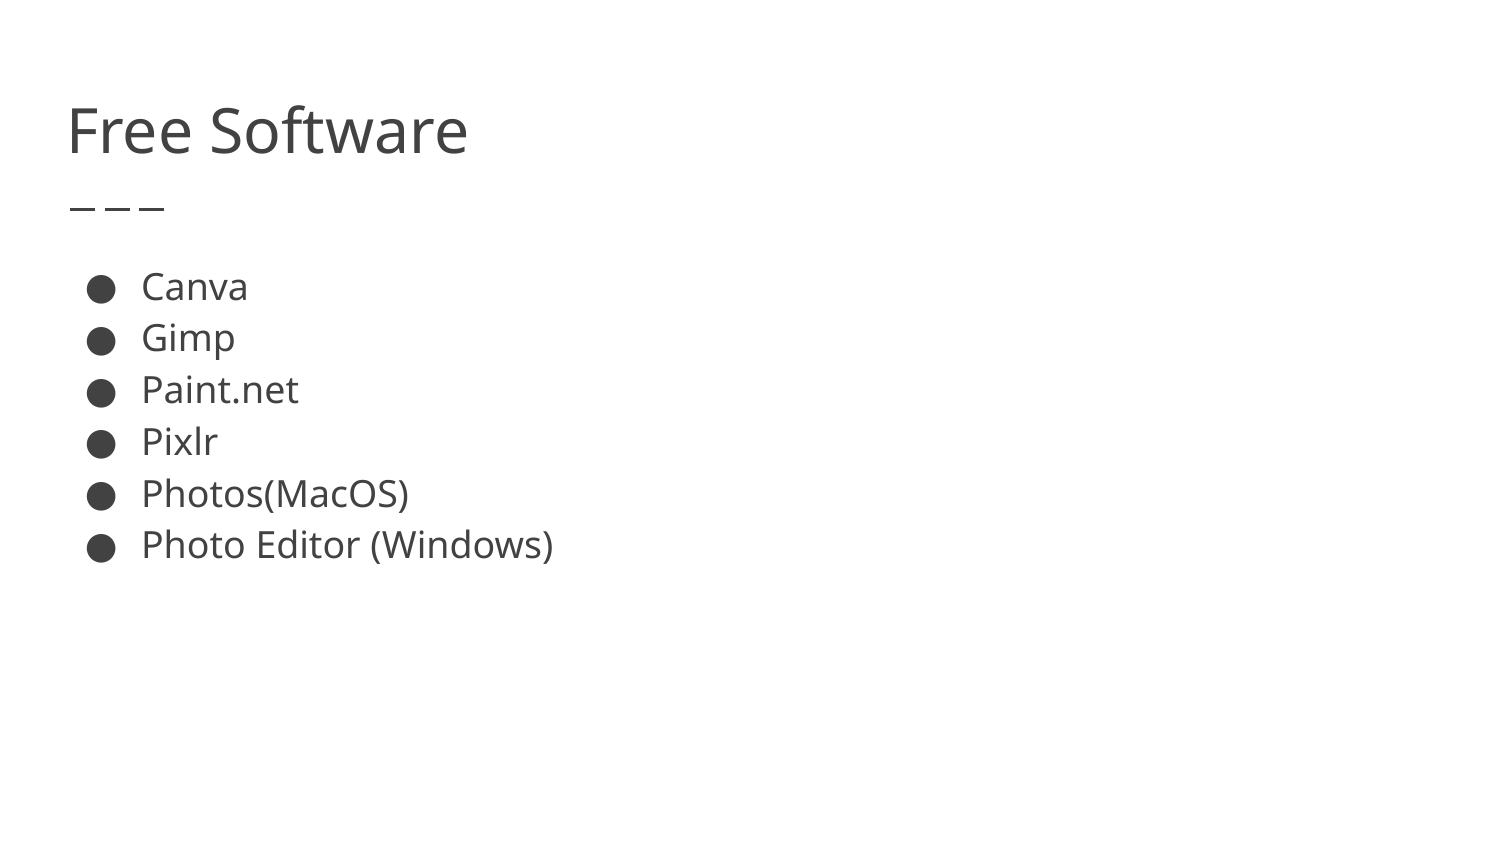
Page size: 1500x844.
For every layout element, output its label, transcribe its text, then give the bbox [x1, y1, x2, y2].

list Canva Gimp Paint.net Pixlr Photos(MacOS) Photo Editor (Windows) [51, 240, 1449, 750]
title Free Software [51, 61, 1449, 182]
